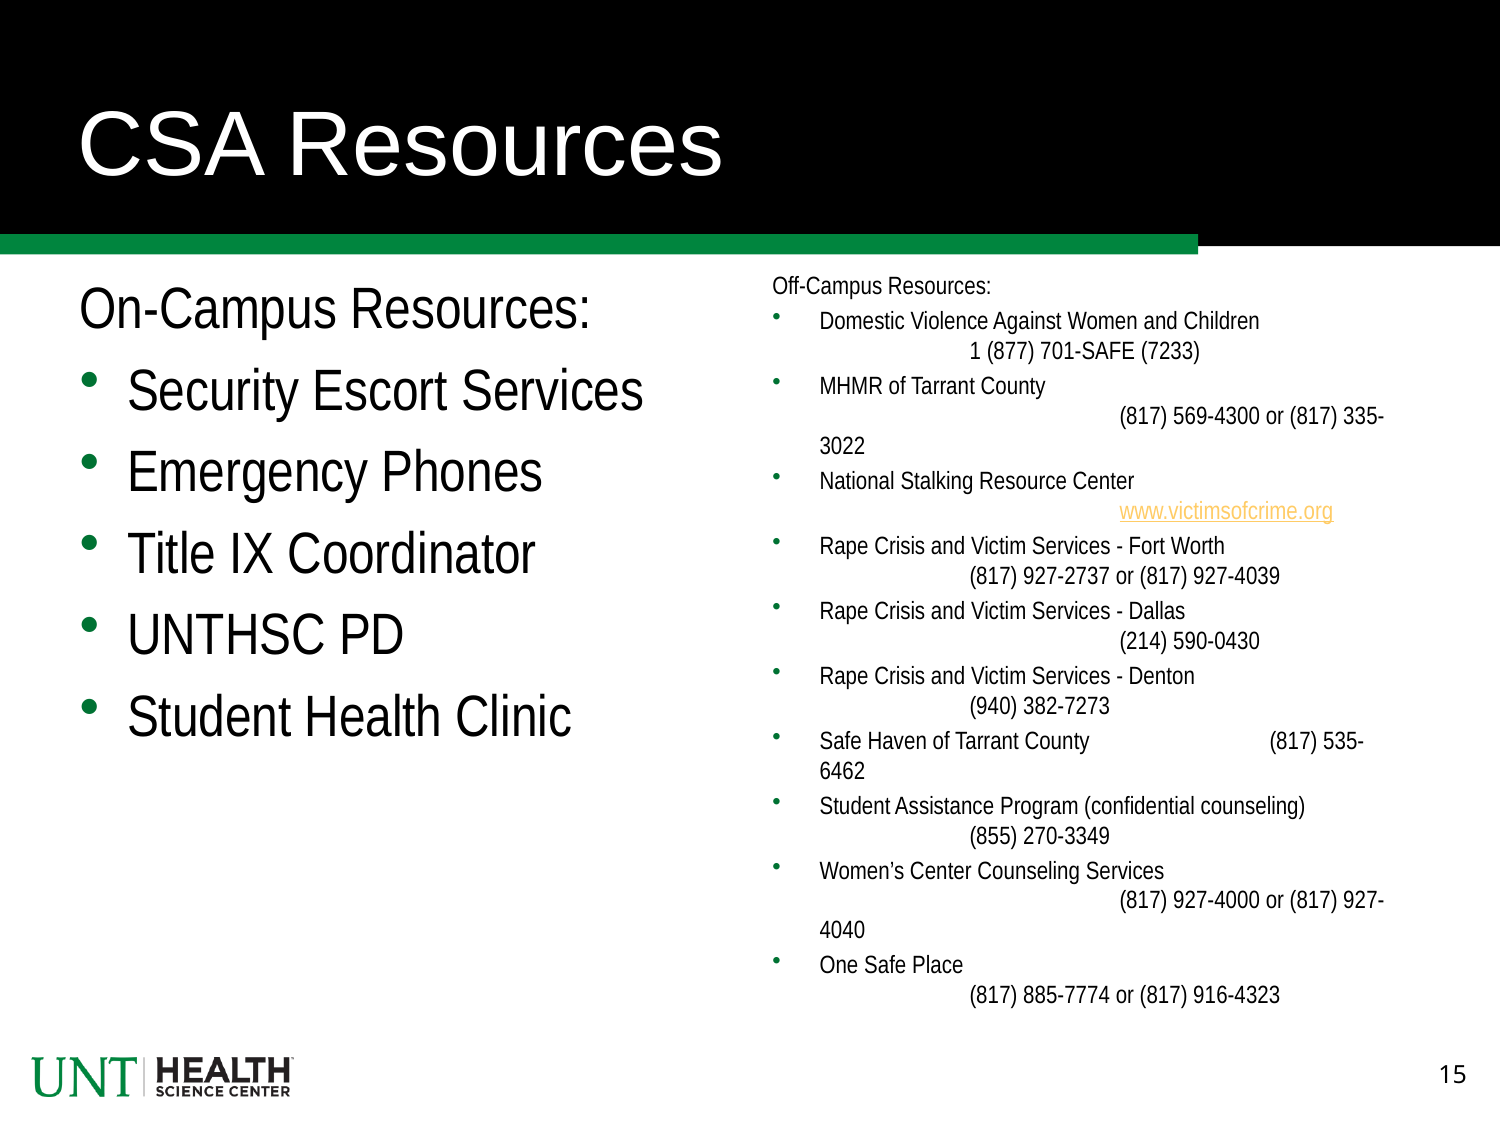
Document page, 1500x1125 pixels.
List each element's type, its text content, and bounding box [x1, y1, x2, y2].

title CSA Resources [61, 44, 1450, 233]
picture [31, 1057, 294, 1097]
list Off-Campus Resources: Domestic Violence Against Women and Children 1 (877) 701-SAFE (7233) MHMR of Tarrant County (817) 569-4300 or (817) 335-3022 National Stalking Resource Center www.victimsofcrime.org Rape Crisis and Victim Services - Fort Worth (817) 927-2737 or (817) 927-4039 Rape Crisis and Victim Services - Dallas (214) 590-0430 Rape Crisis and Victim Services - Denton (940) 382-7273 Safe Haven of Tarrant County (817) 535-6462 Student Assistance Program (confidential counseling) (855) 270-3349 Women’s Center Counseling Services (817) 927-4000 or (817) 927-4040 One Safe Place (817) 885-7774 or (817) 916-4323 [756, 262, 1426, 1001]
slide_number 15 [1131, 1024, 1483, 1101]
list On-Campus Resources: Security Escort Services Emergency Phones Title IX Coordinator UNTHSC PD Student Health Clinic [64, 262, 733, 1001]
